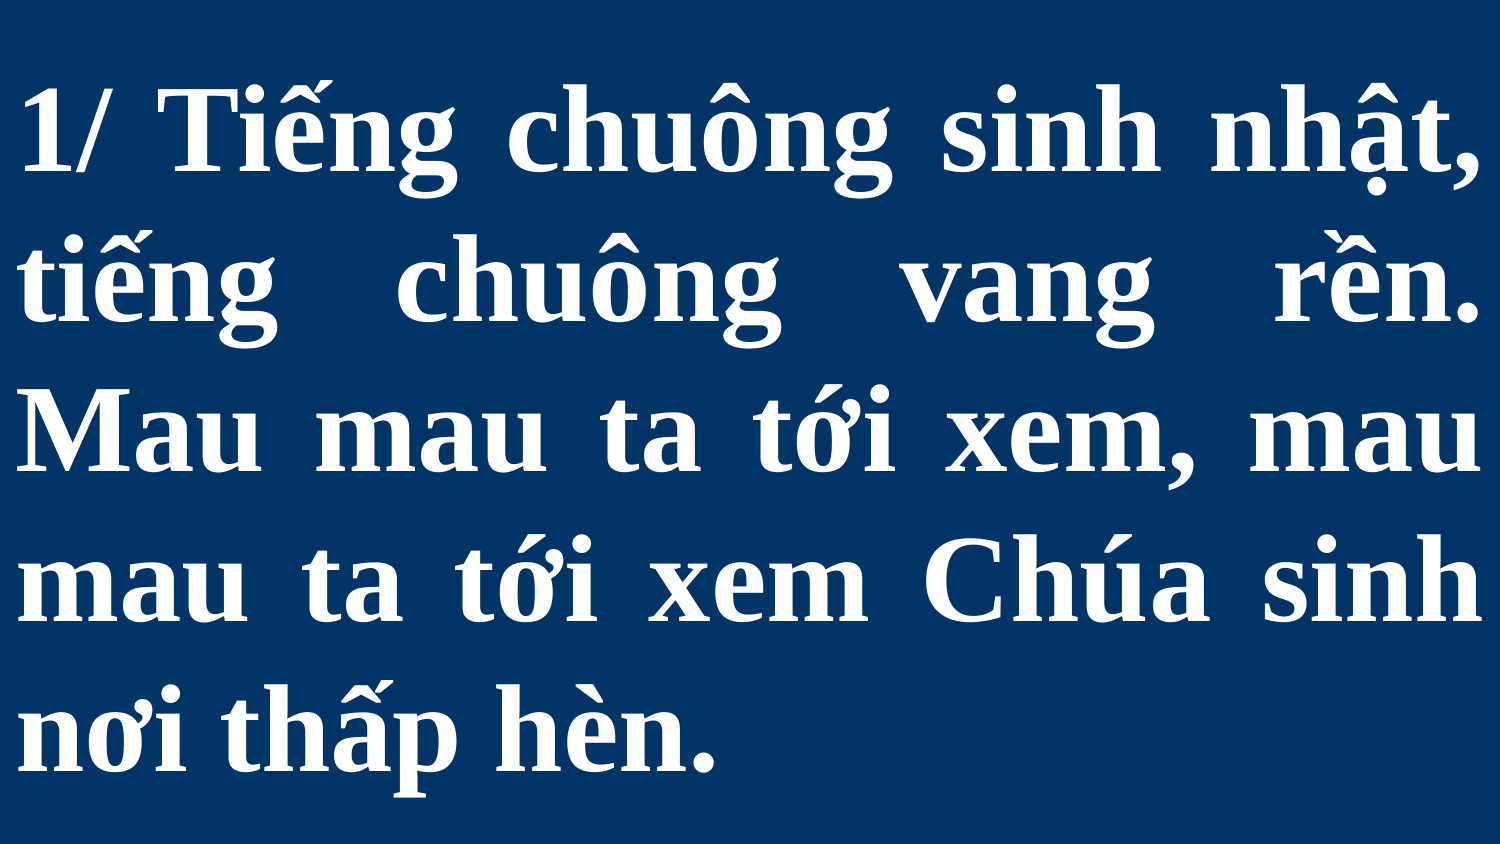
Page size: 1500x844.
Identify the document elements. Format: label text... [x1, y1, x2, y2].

title 1/ Tiếng chuông sinh nhật, tiếng chuông vang rền. Mau mau ta tới xem, mau mau ta tới xem Chúa sinh nơi thấp hèn. [0, 0, 1500, 844]
